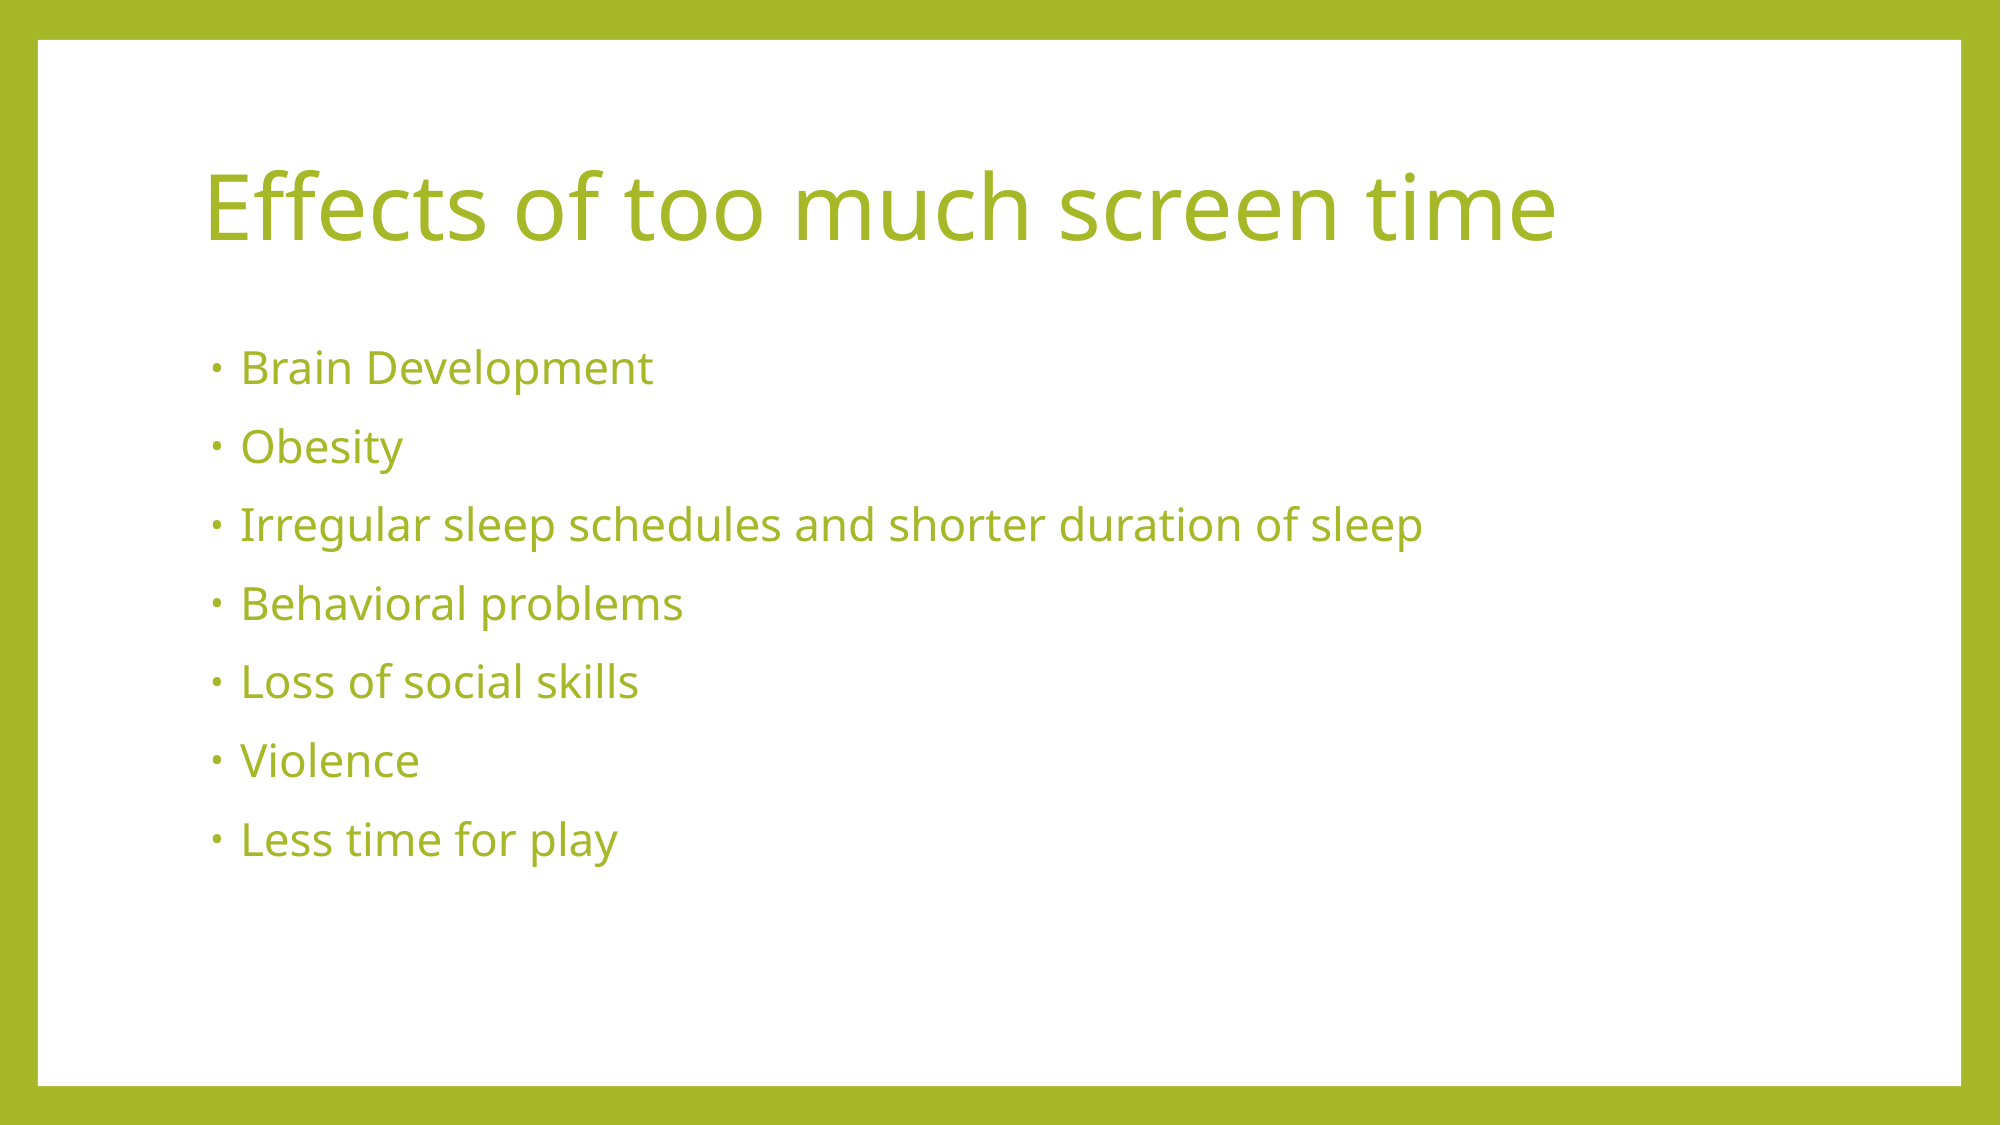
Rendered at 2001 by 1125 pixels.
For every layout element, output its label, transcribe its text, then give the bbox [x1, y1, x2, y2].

list Brain Development Obesity Irregular sleep schedules and shorter duration of sleep Behavioral problems Loss of social skills Violence Less time for play [187, 337, 1808, 1000]
title Effects of too much screen time [187, 99, 1808, 323]
